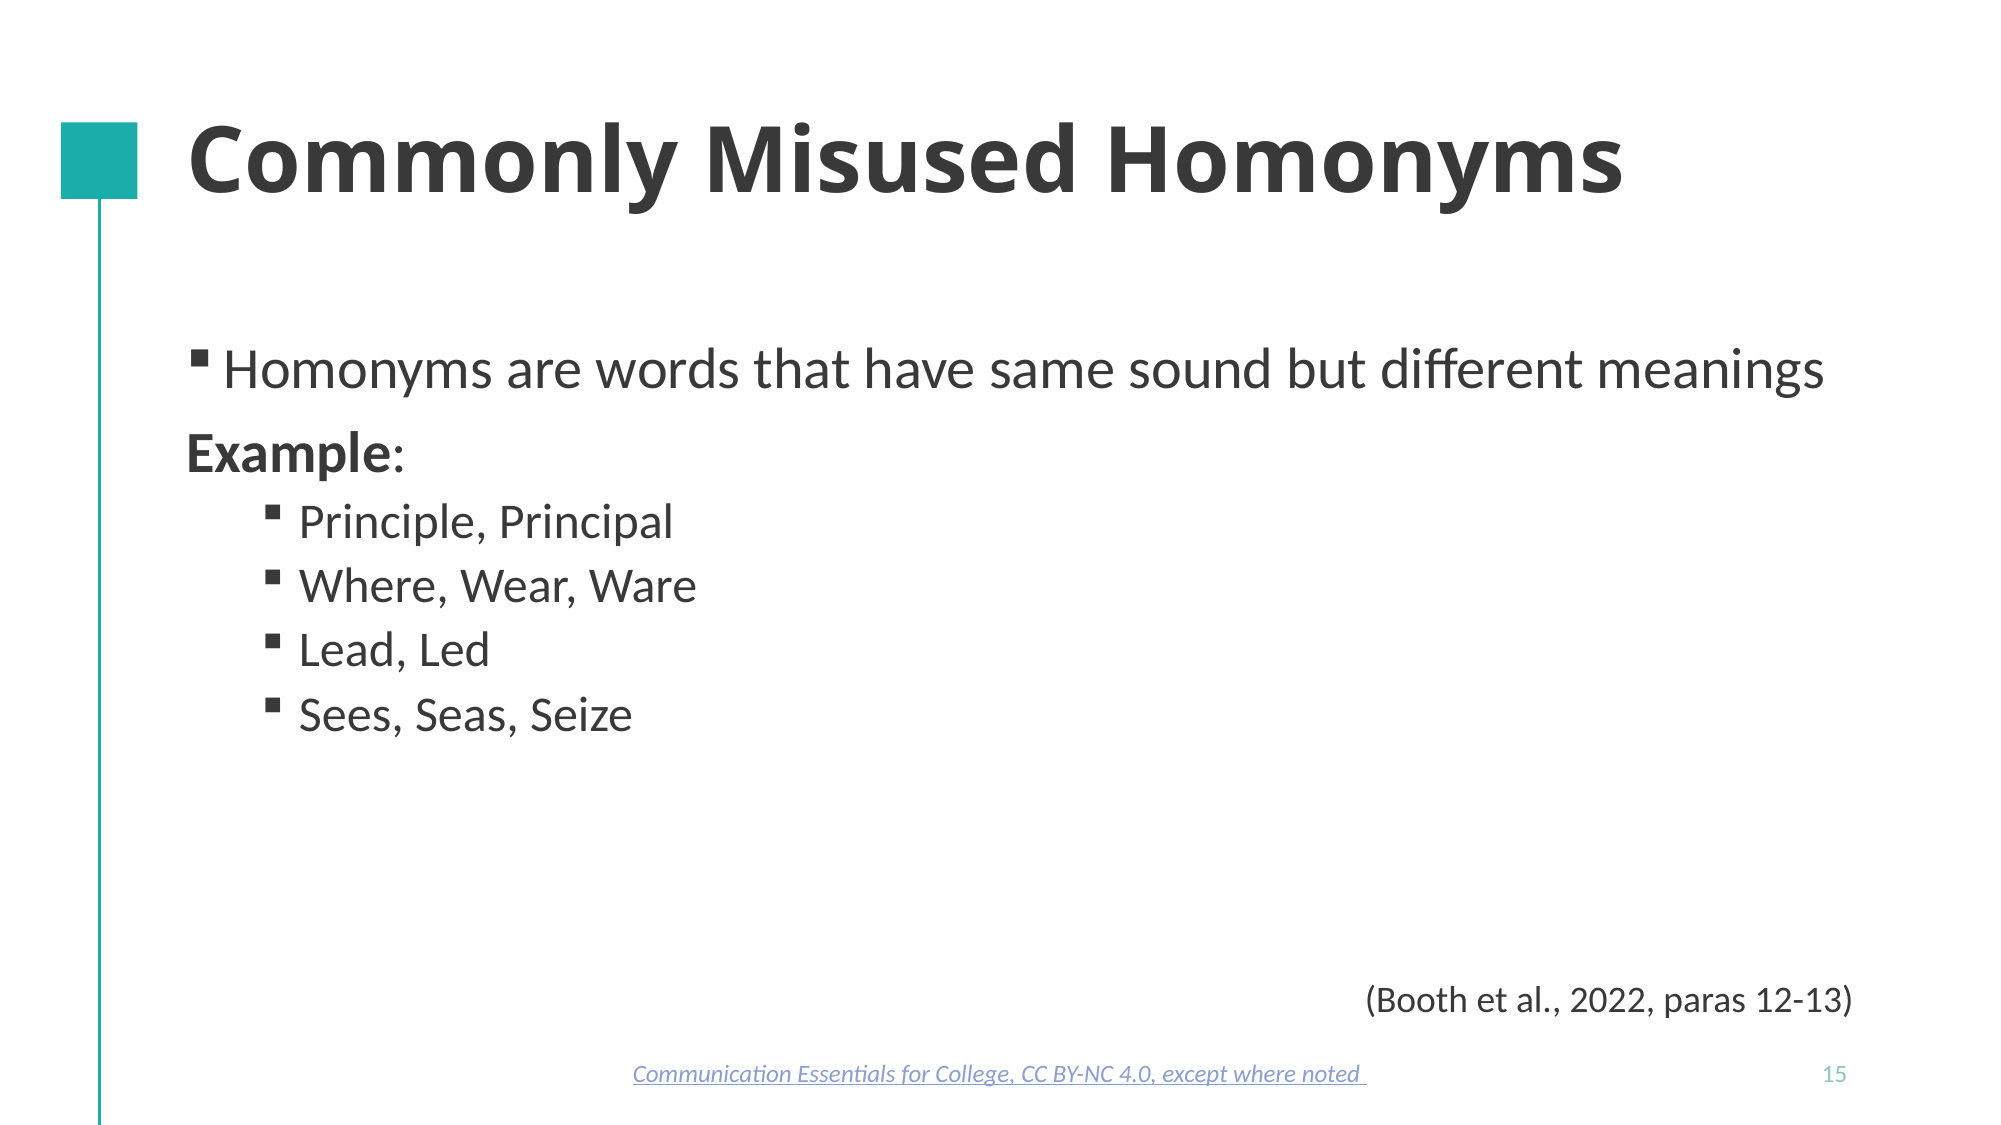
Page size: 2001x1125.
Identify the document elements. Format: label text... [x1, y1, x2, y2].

text_box (Booth et al., 2022, paras 12-13) [1349, 967, 1980, 1028]
footer Communication Essentials for College, CC BY-NC 4.0, except where noted [590, 1042, 1410, 1102]
title Commonly Misused Homonyms [171, 105, 1863, 278]
list Homonyms are words that have same sound but different meanings Example: Principle, Principal Where, Wear, Ware Lead, Led Sees, Seas, Seize [171, 330, 1863, 1014]
slide_number 15 [1412, 1042, 1863, 1103]
